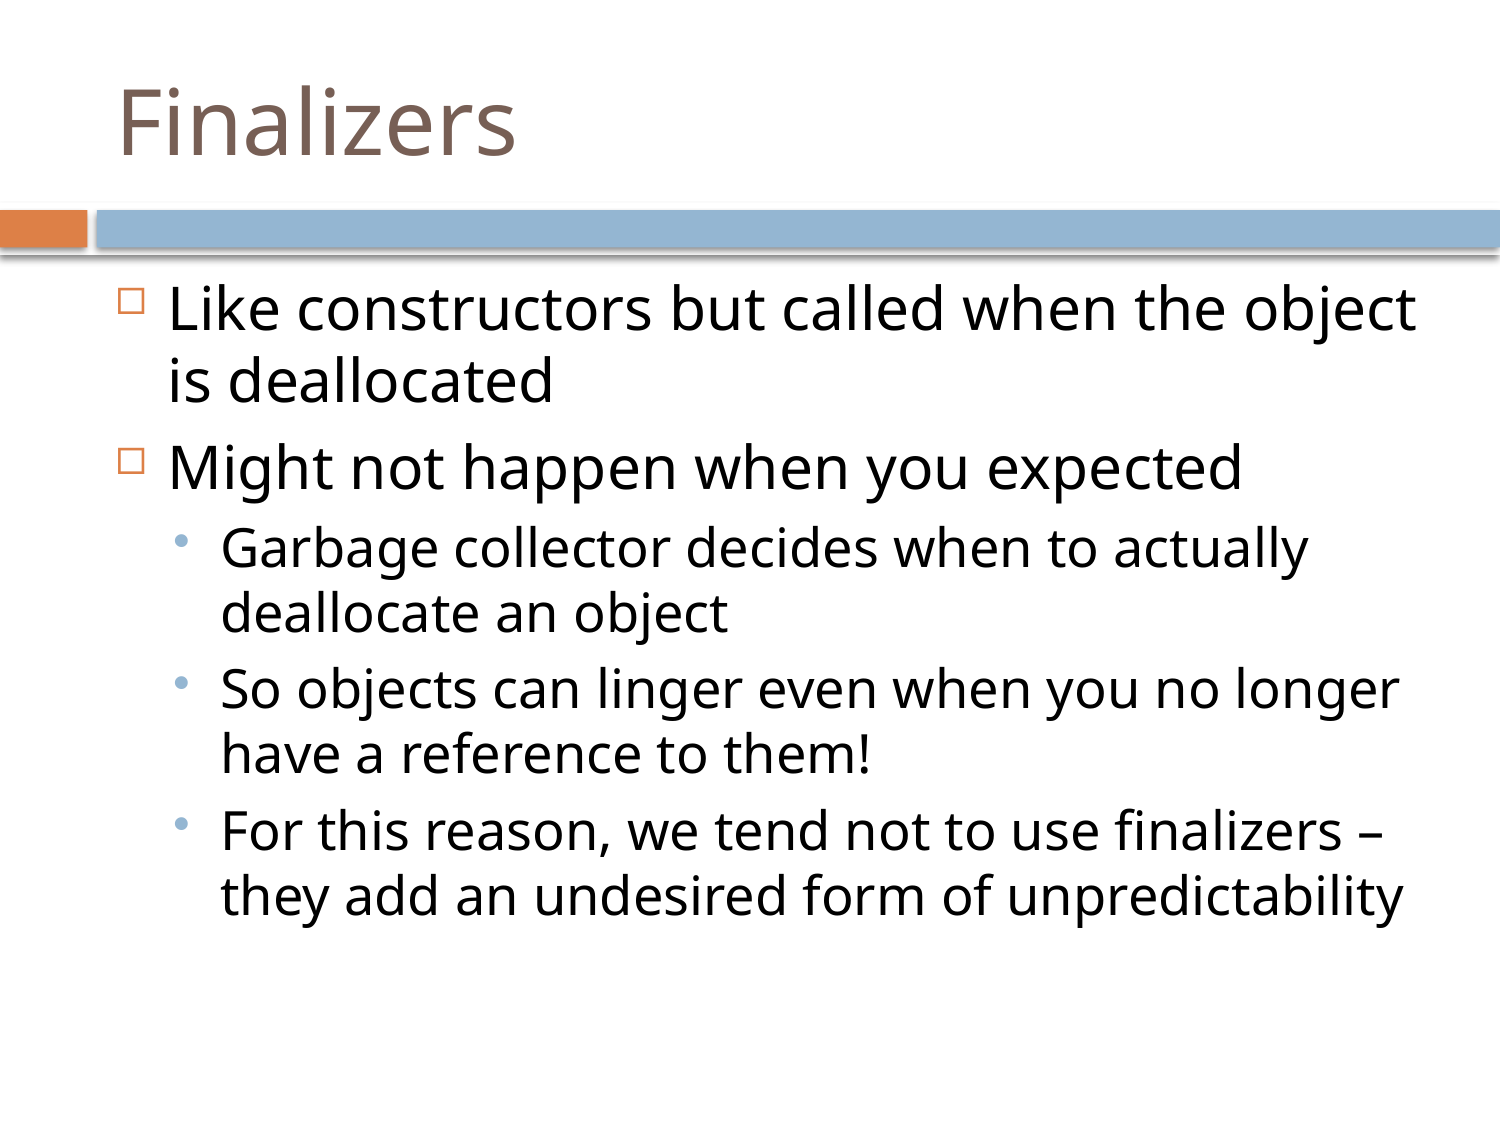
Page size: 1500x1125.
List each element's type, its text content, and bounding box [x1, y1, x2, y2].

title Finalizers [100, 37, 1438, 200]
list Like constructors but called when the object is deallocated Might not happen when you expected Garbage collector decides when to actually deallocate an object So objects can linger even when you no longer have a reference to them! For this reason, we tend not to use finalizers – they add an undesired form of unpredictability [100, 262, 1438, 1000]
